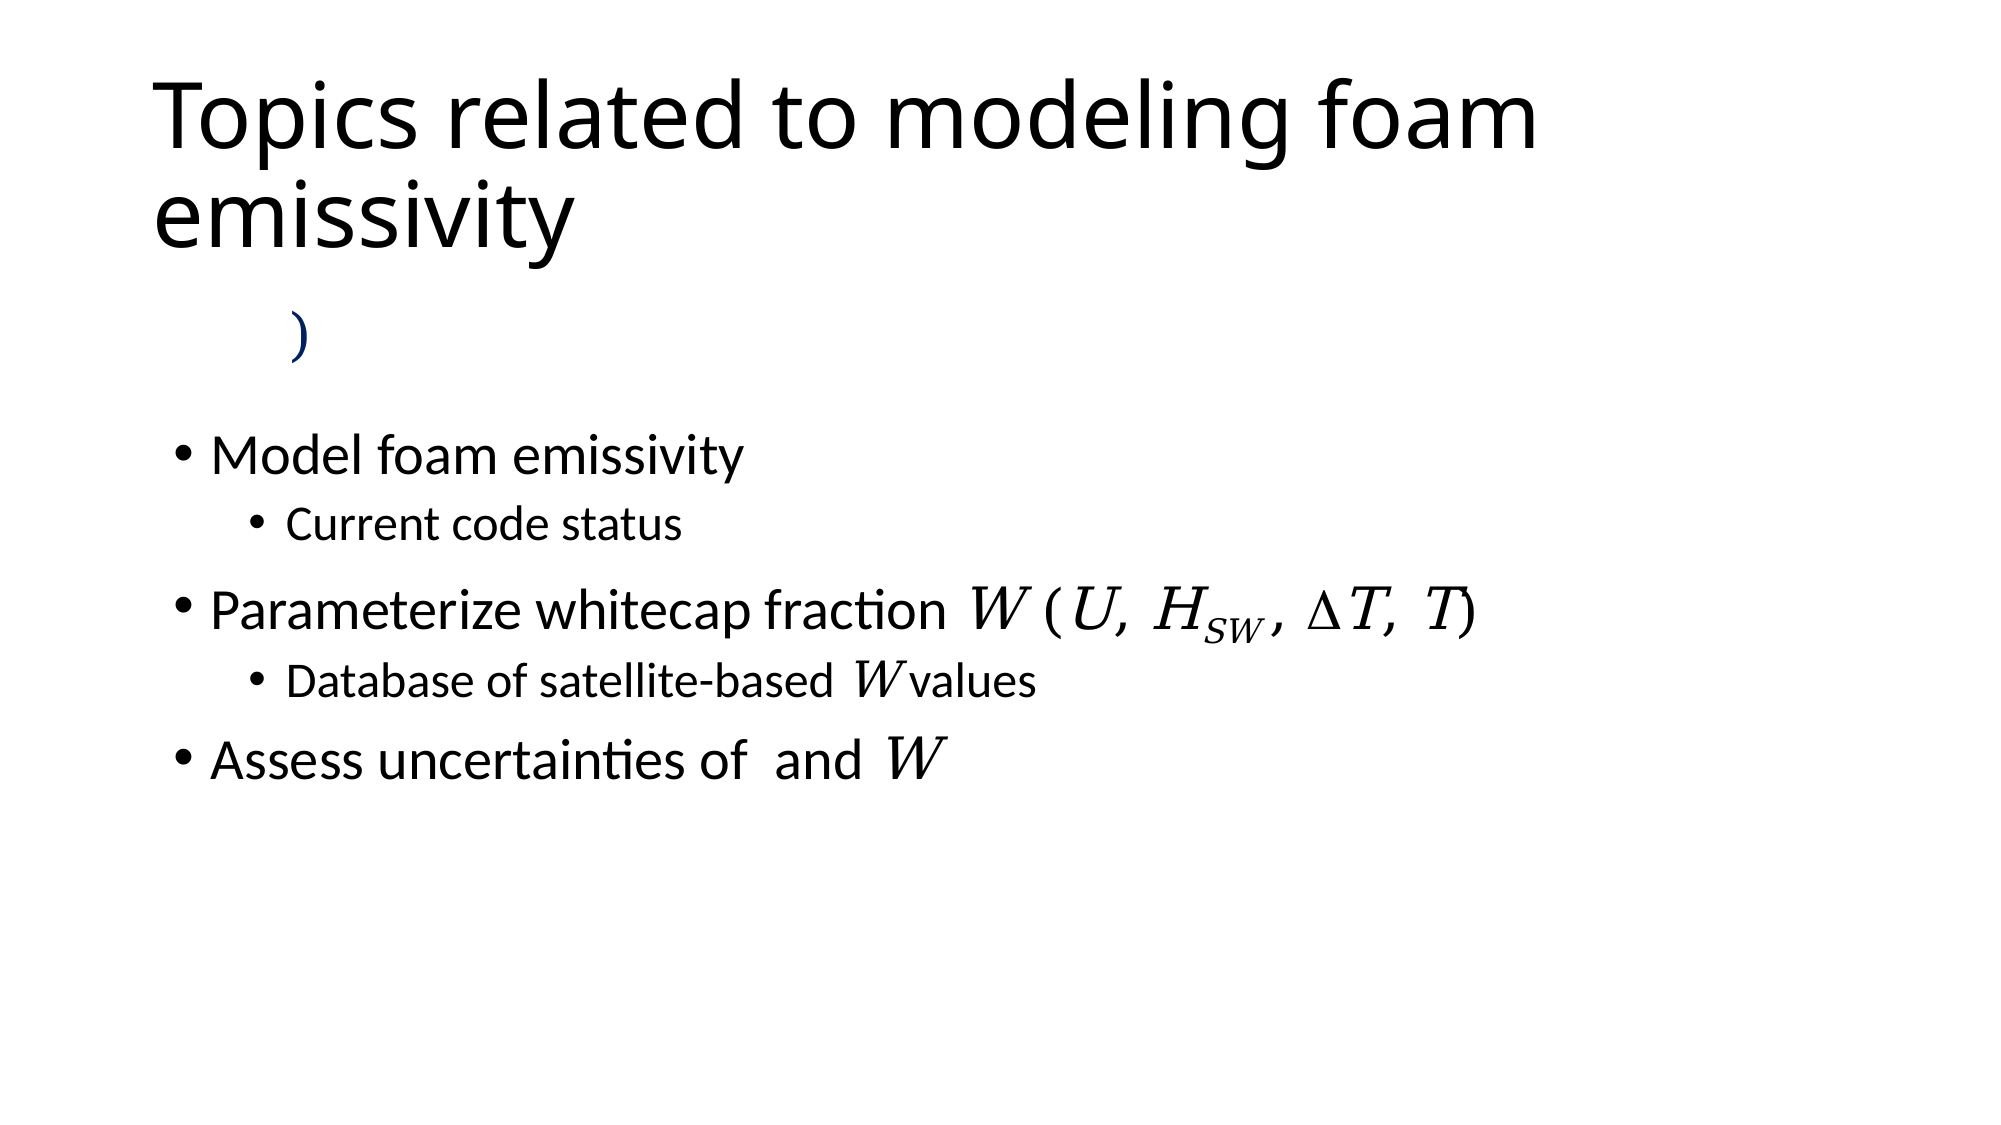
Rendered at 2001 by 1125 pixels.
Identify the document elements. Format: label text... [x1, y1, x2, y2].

title Topics related to modeling foam emissivity [137, 59, 1863, 278]
